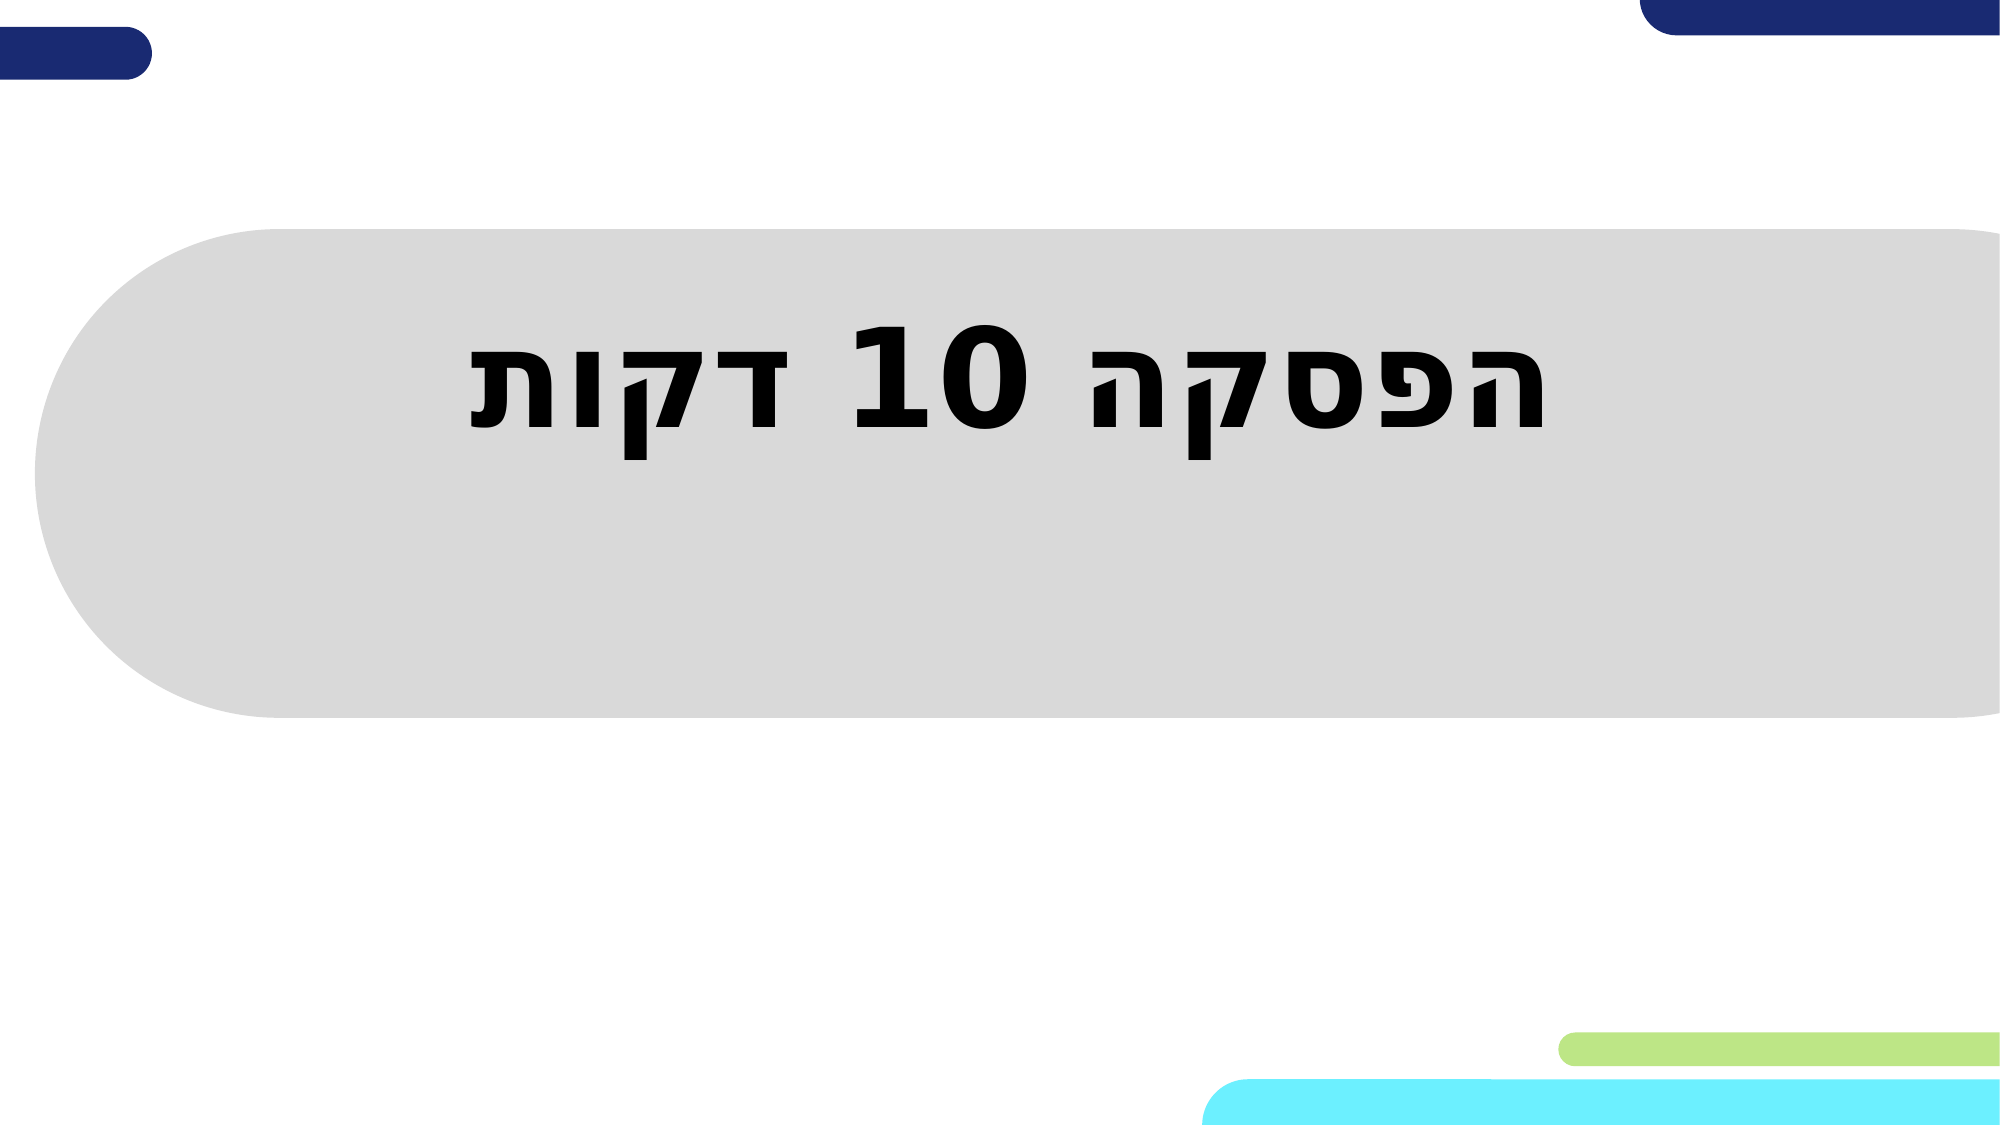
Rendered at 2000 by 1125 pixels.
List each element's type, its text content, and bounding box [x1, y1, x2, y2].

title הפסקה 10 דקות [121, 269, 1905, 476]
